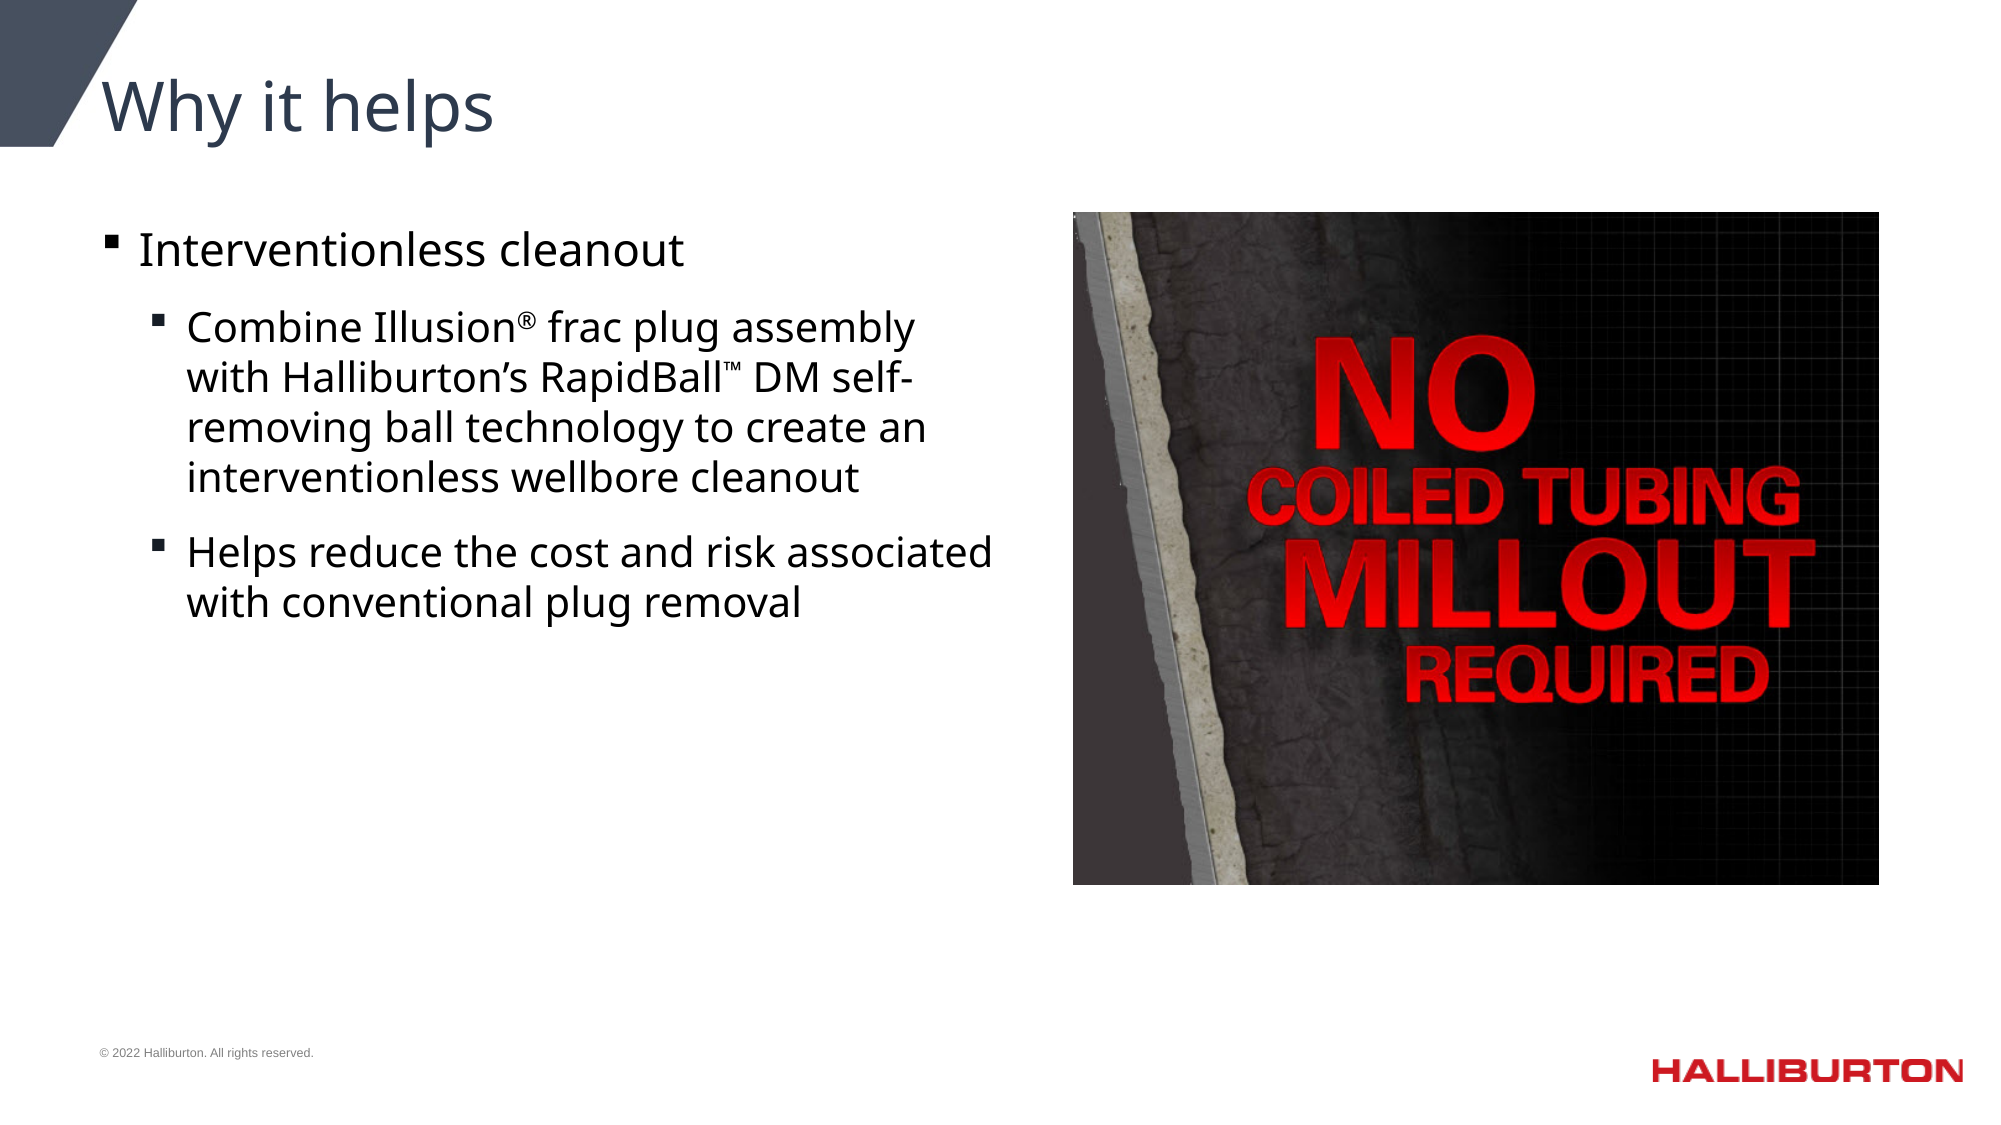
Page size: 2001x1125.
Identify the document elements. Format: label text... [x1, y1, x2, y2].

picture [1073, 212, 1879, 885]
list Interventionless cleanout Combine Illusion® frac plug assembly with Halliburton’s RapidBall™ DM self-removing ball technology to create an interventionless wellbore cleanout Helps reduce the cost and risk associated with conventional plug removal [86, 212, 1018, 1032]
picture [0, 0, 138, 147]
title Why it helps [86, 64, 1916, 205]
